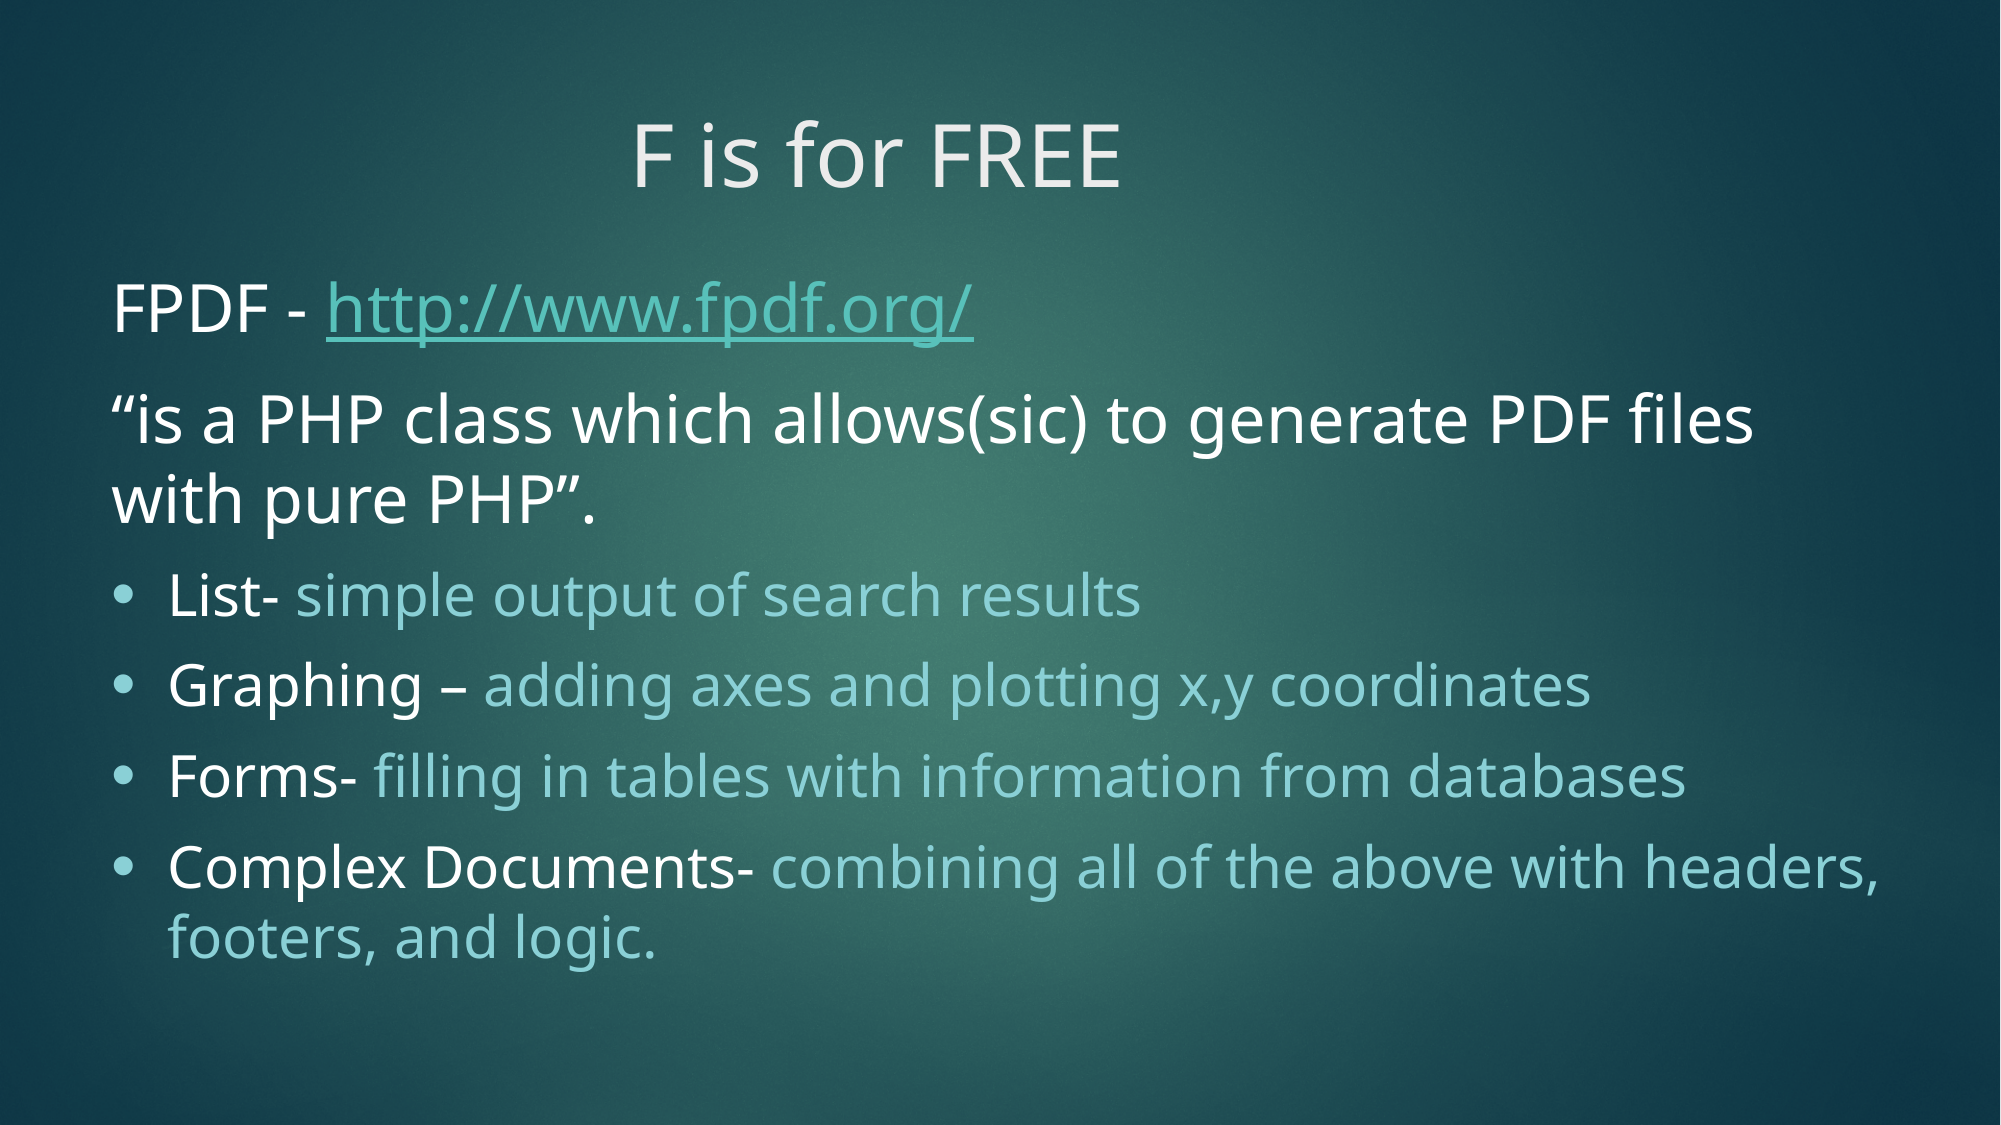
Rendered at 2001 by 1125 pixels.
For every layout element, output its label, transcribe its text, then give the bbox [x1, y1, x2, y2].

list FPDF - http://www.fpdf.org/ “is a PHP class which allows(sic) to generate PDF files with pure PHP”. List- simple output of search results Graphing – adding axes and plotting x,y coordinates Forms- filling in tables with information from databases Complex Documents- combining all of the above with headers, footers, and logic. [96, 257, 1903, 1008]
title F is for FREE [106, 92, 1649, 257]
